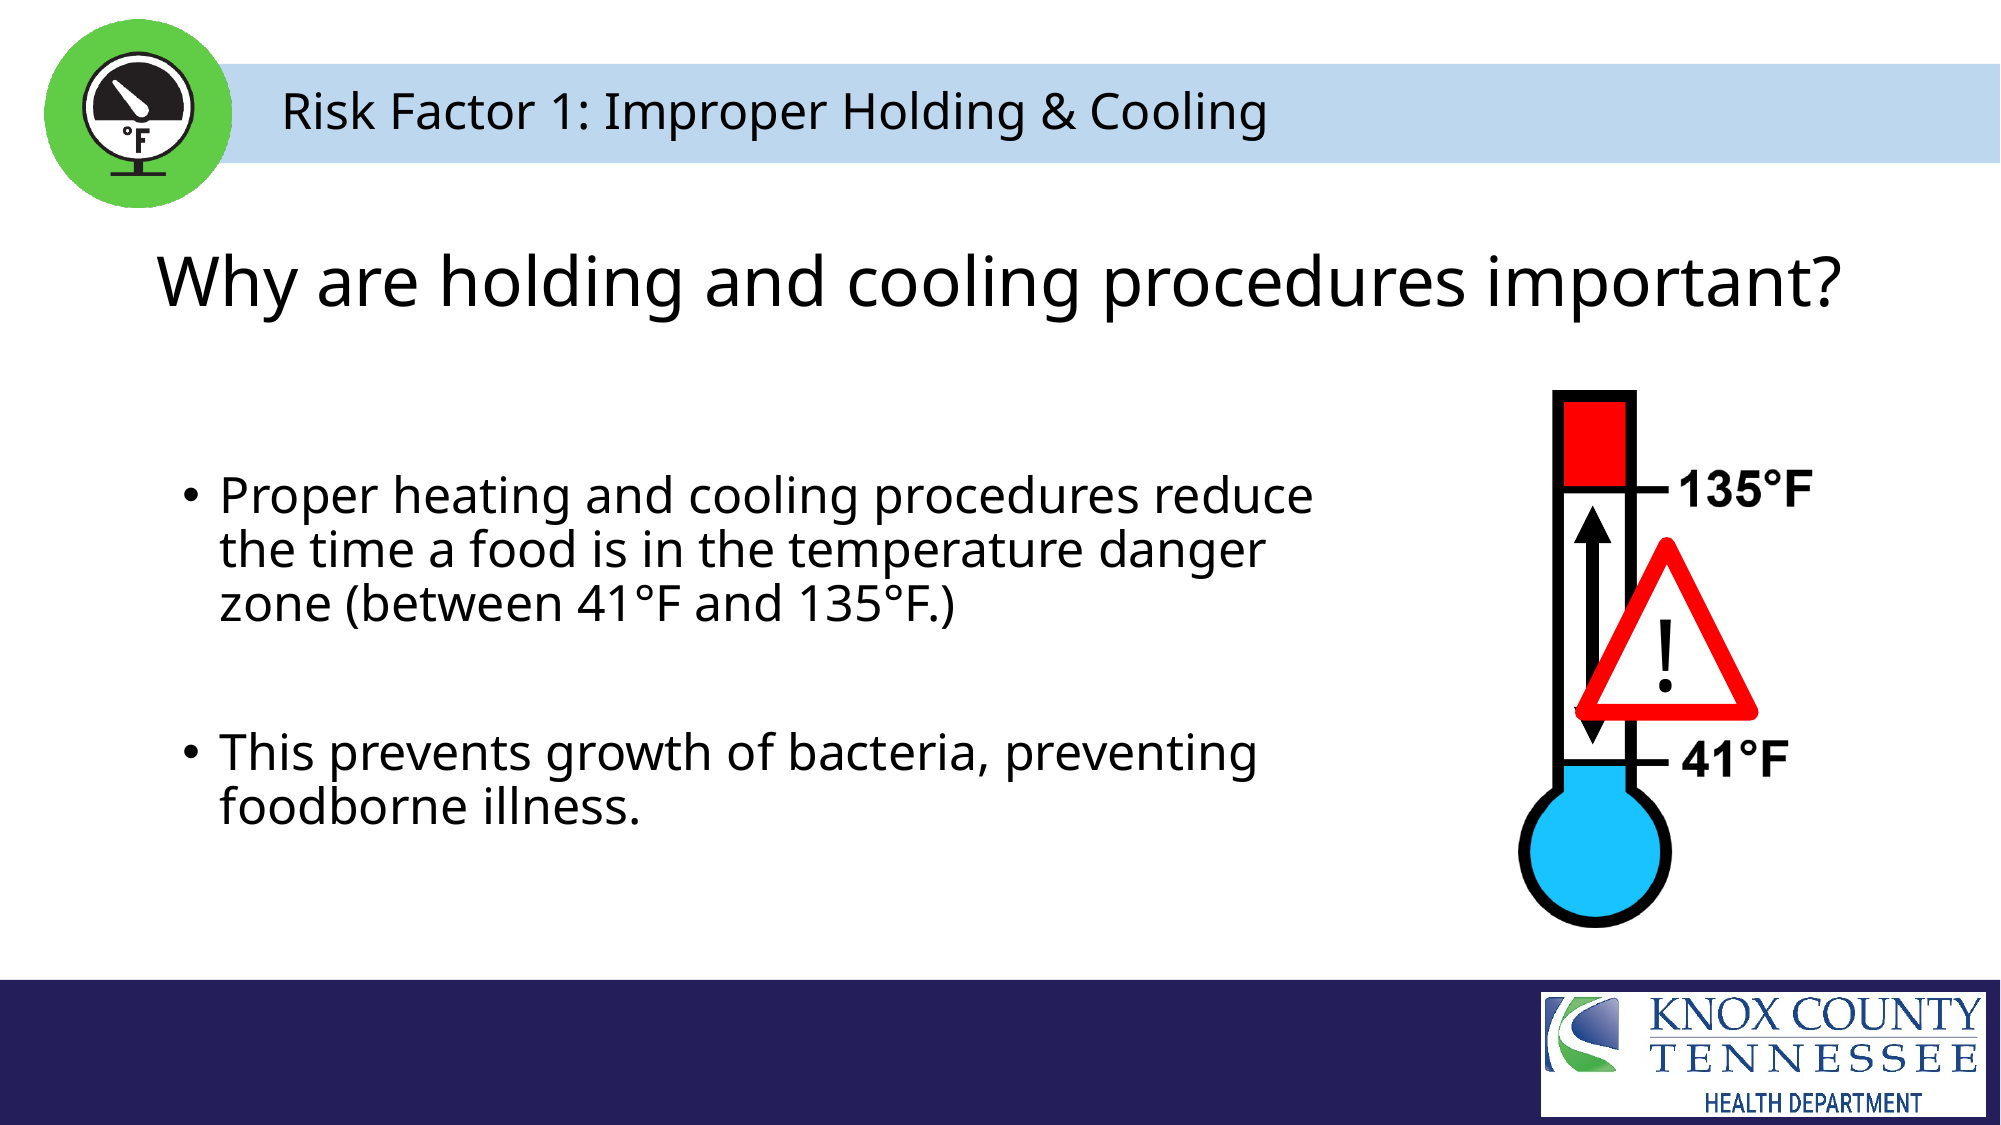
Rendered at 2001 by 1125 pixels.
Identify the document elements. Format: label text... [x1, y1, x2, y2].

text_box Risk Factor 1: Improper Holding & Cooling [232, 63, 2000, 164]
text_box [1518, 390, 1845, 928]
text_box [1583, 545, 1751, 714]
title Why are holding and cooling procedures important? [137, 207, 1863, 362]
picture [0, 0, 2001, 1125]
list Proper heating and cooling procedures reduce the time a food is in the temperature danger zone (between 41°F and 135°F.) This prevents growth of bacteria, preventing foodborne illness. [167, 462, 1332, 928]
